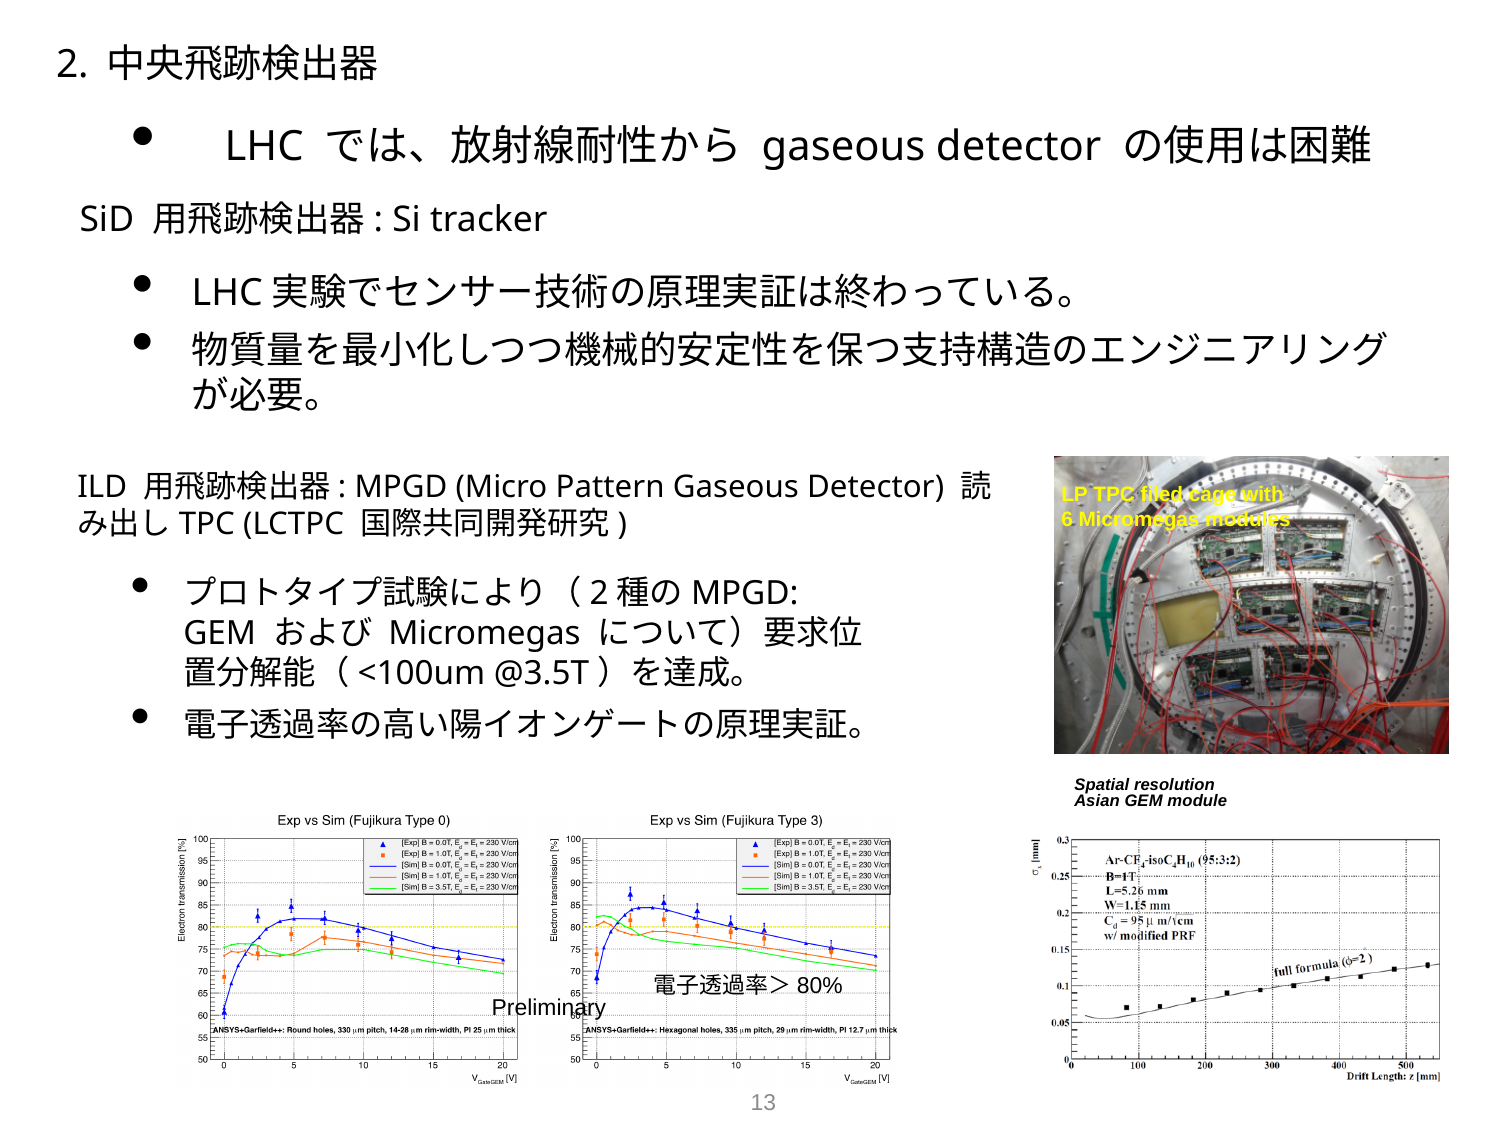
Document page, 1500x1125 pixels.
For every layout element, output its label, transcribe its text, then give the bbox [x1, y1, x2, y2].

text_box 2. 中央飛跡検出器 [48, 31, 1399, 93]
text_box LHC実験でセンサー技術の原理実証は終わっている。 物質量を最小化しつつ機械的安定性を保つ支持構造のエンジニアリングが必要。 [98, 268, 1402, 437]
text_box LHC では、放射線耐性から gaseous detector の使用は困難 [78, 118, 1465, 181]
text_box ILD 用飛跡検出器: MPGD (Micro Pattern Gaseous Detector) 読み出しTPC (LCTPC 国際共同開発研究) [70, 456, 1003, 552]
text_box プロトタイプ試験により（2種のMPGD: GEM および Micromegas について）要求位置分解能（<100um @3.5T）を達成。 電子透過率の高い陽イオンゲートの原理実証。 [101, 571, 879, 816]
text_box Spatial resolution Asian GEM module [1070, 773, 1281, 814]
picture [172, 811, 901, 1090]
picture [1025, 825, 1446, 1090]
picture [1053, 456, 1450, 754]
text_box SiD 用飛跡検出器: Si tracker [71, 186, 589, 248]
slide_number 13 [708, 1097, 792, 1125]
